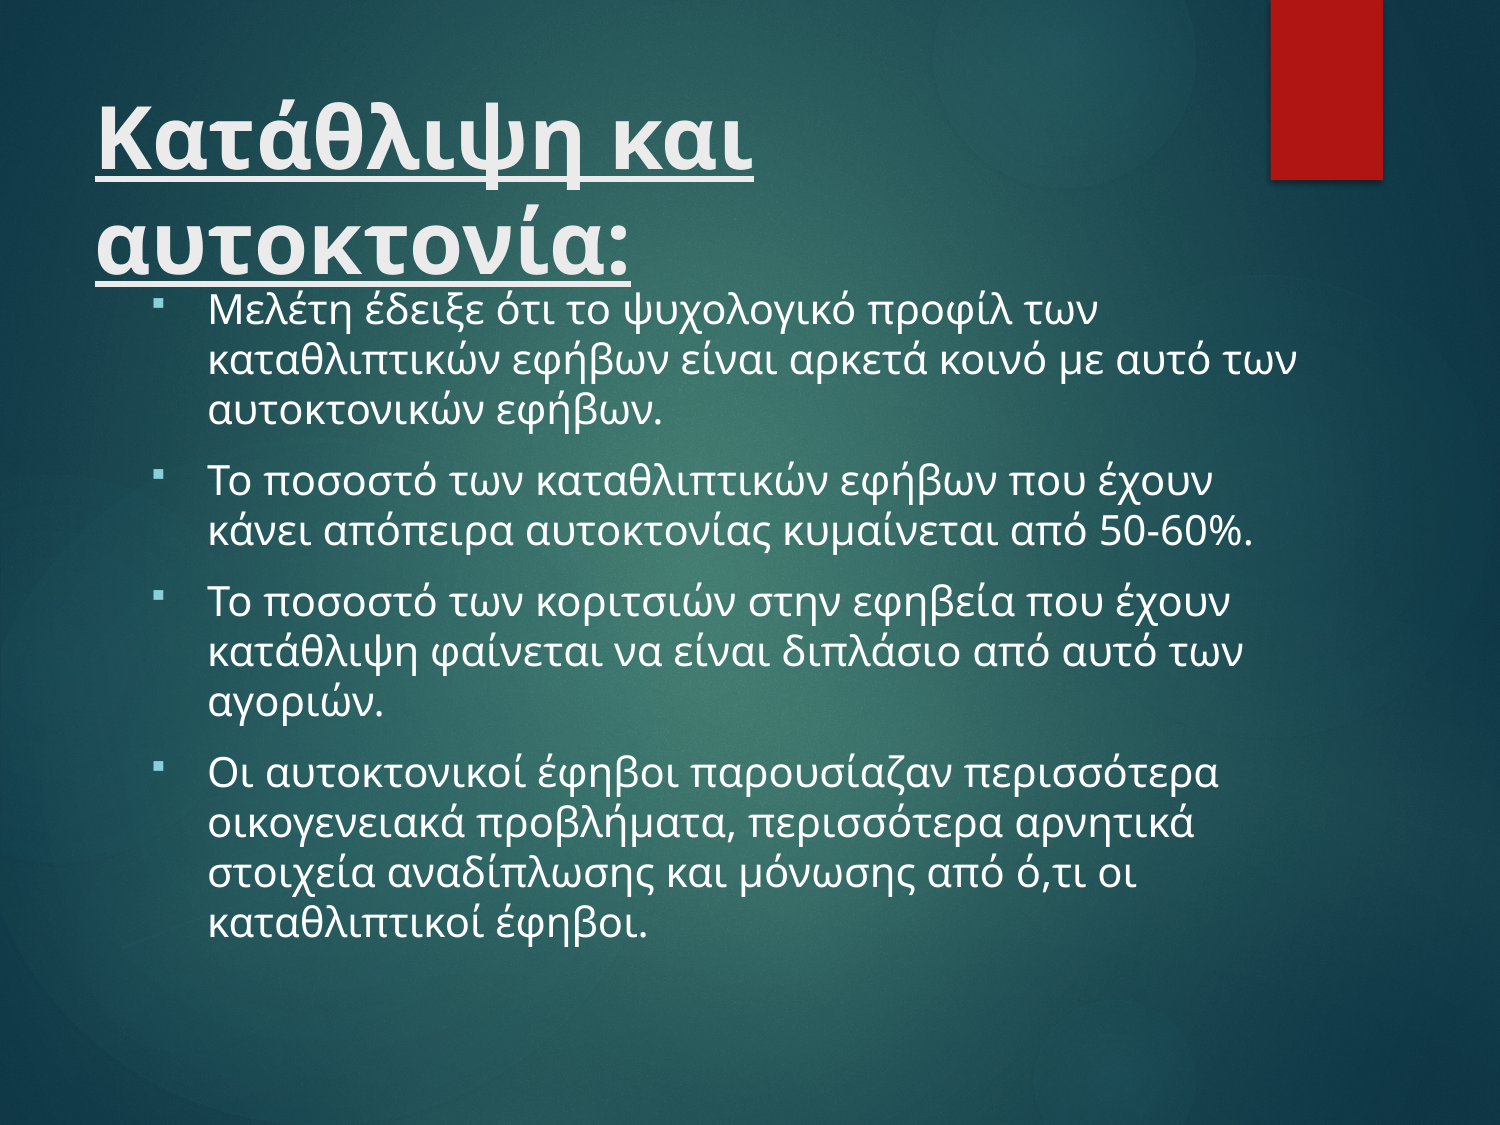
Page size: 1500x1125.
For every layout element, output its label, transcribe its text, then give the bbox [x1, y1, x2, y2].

title Κατάθλιψη και αυτοκτονία: [79, 74, 1263, 304]
list Μελέτη έδειξε ότι το ψυχολογικό προφίλ των καταθλιπτικών εφήβων είναι αρκετά κοινό με αυτό των αυτοκτονικών εφήβων. Το ποσοστό των καταθλιπτικών εφήβων που έχουν κάνει απόπειρα αυτοκτονίας κυμαίνεται από 50-60%. Το ποσοστό των κοριτσιών στην εφηβεία που έχουν κατάθλιψη φαίνεται να είναι διπλάσιο από αυτό των αγοριών. Οι αυτοκτονικοί έφηβοι παρουσίαζαν περισσότερα οικογενειακά προβλήματα, περισσότερα αρνητικά στοιχεία αναδίπλωσης και μόνωσης από ό,τι οι καταθλιπτικοί έφηβοι. [135, 275, 1338, 1025]
